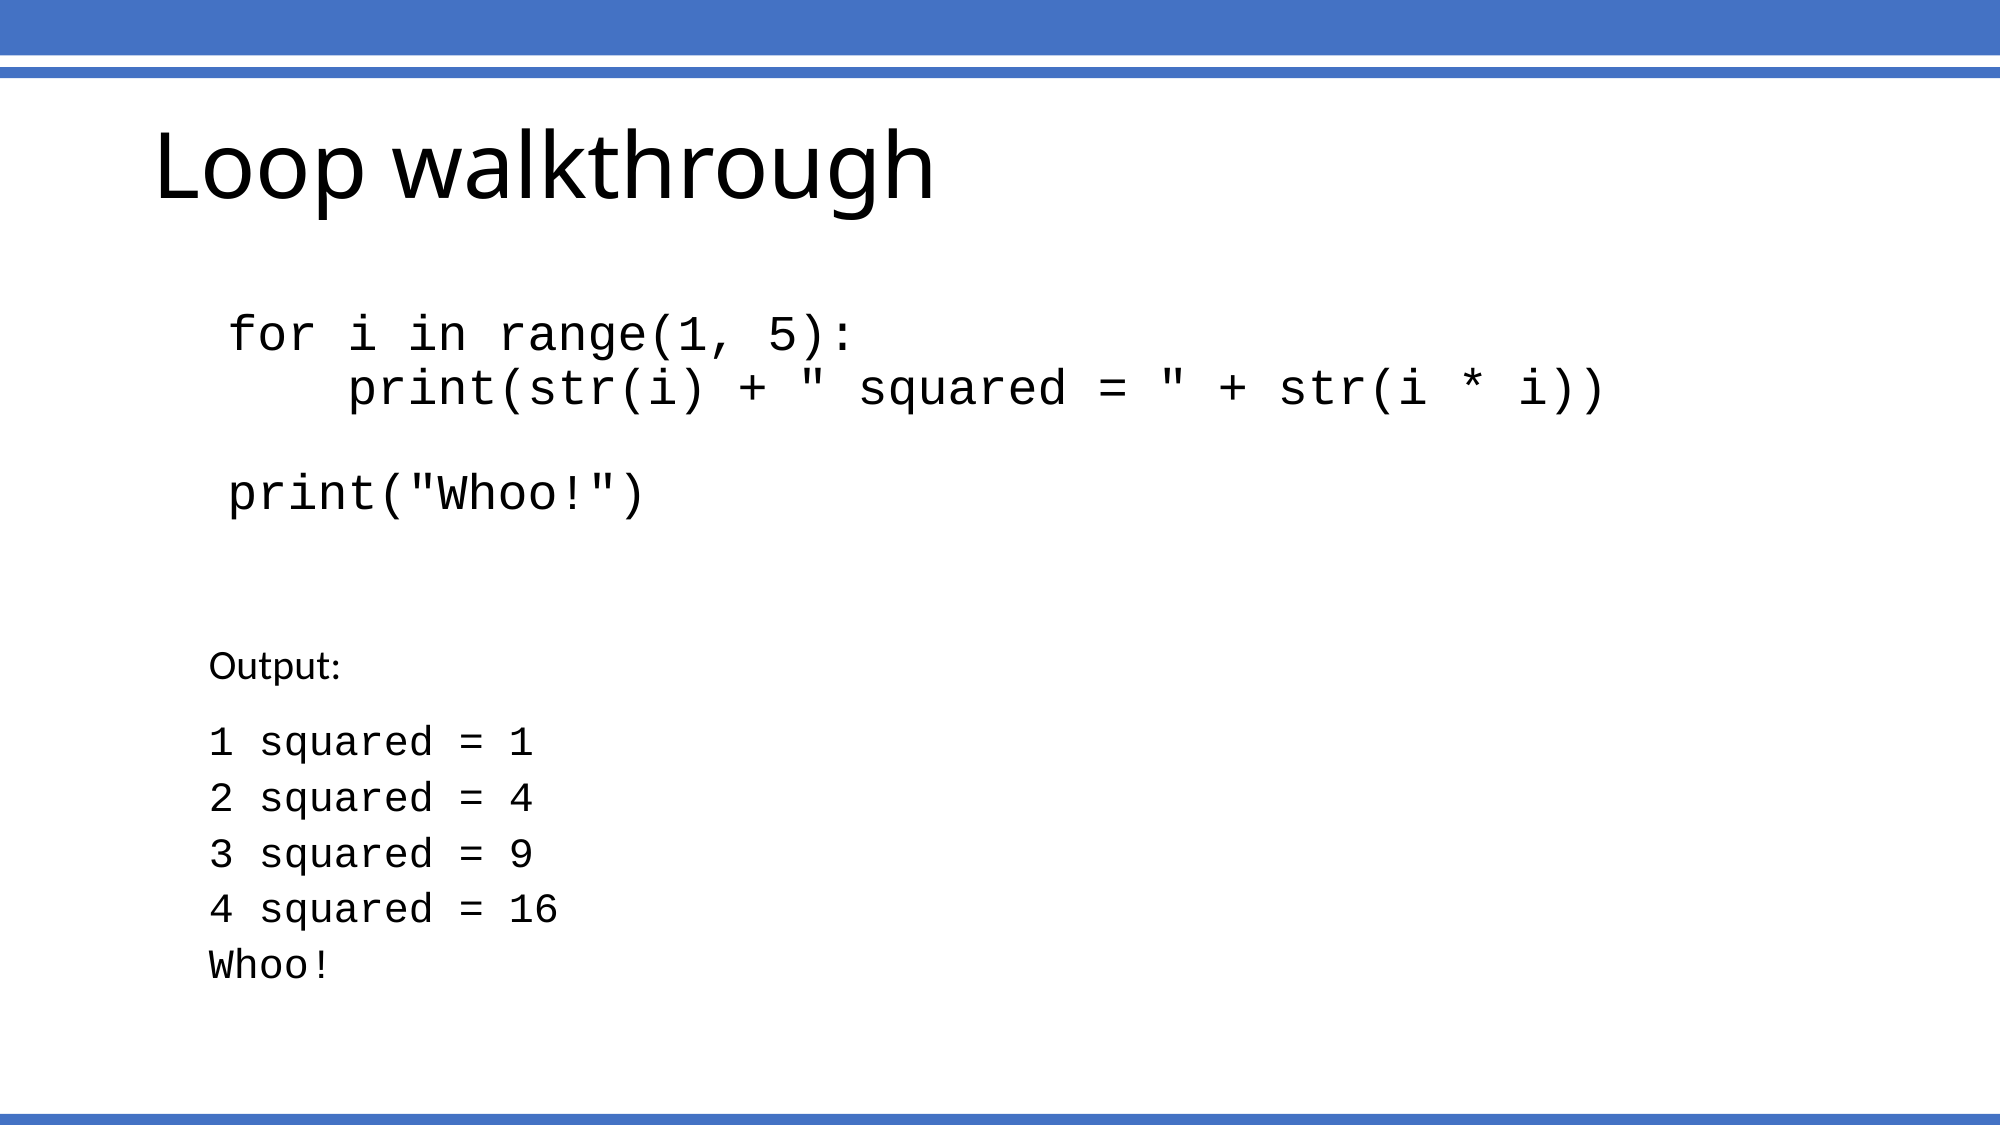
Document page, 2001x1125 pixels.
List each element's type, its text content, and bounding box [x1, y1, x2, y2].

list for i in range(1, 5): print(str(i) + " squared = " + str(i * i)) print("Whoo!") Output: 1 squared = 1 2 squared = 4 3 squared = 9 4 squared = 16 Whoo! [137, 299, 1863, 1014]
title Loop walkthrough [137, 59, 1863, 278]
